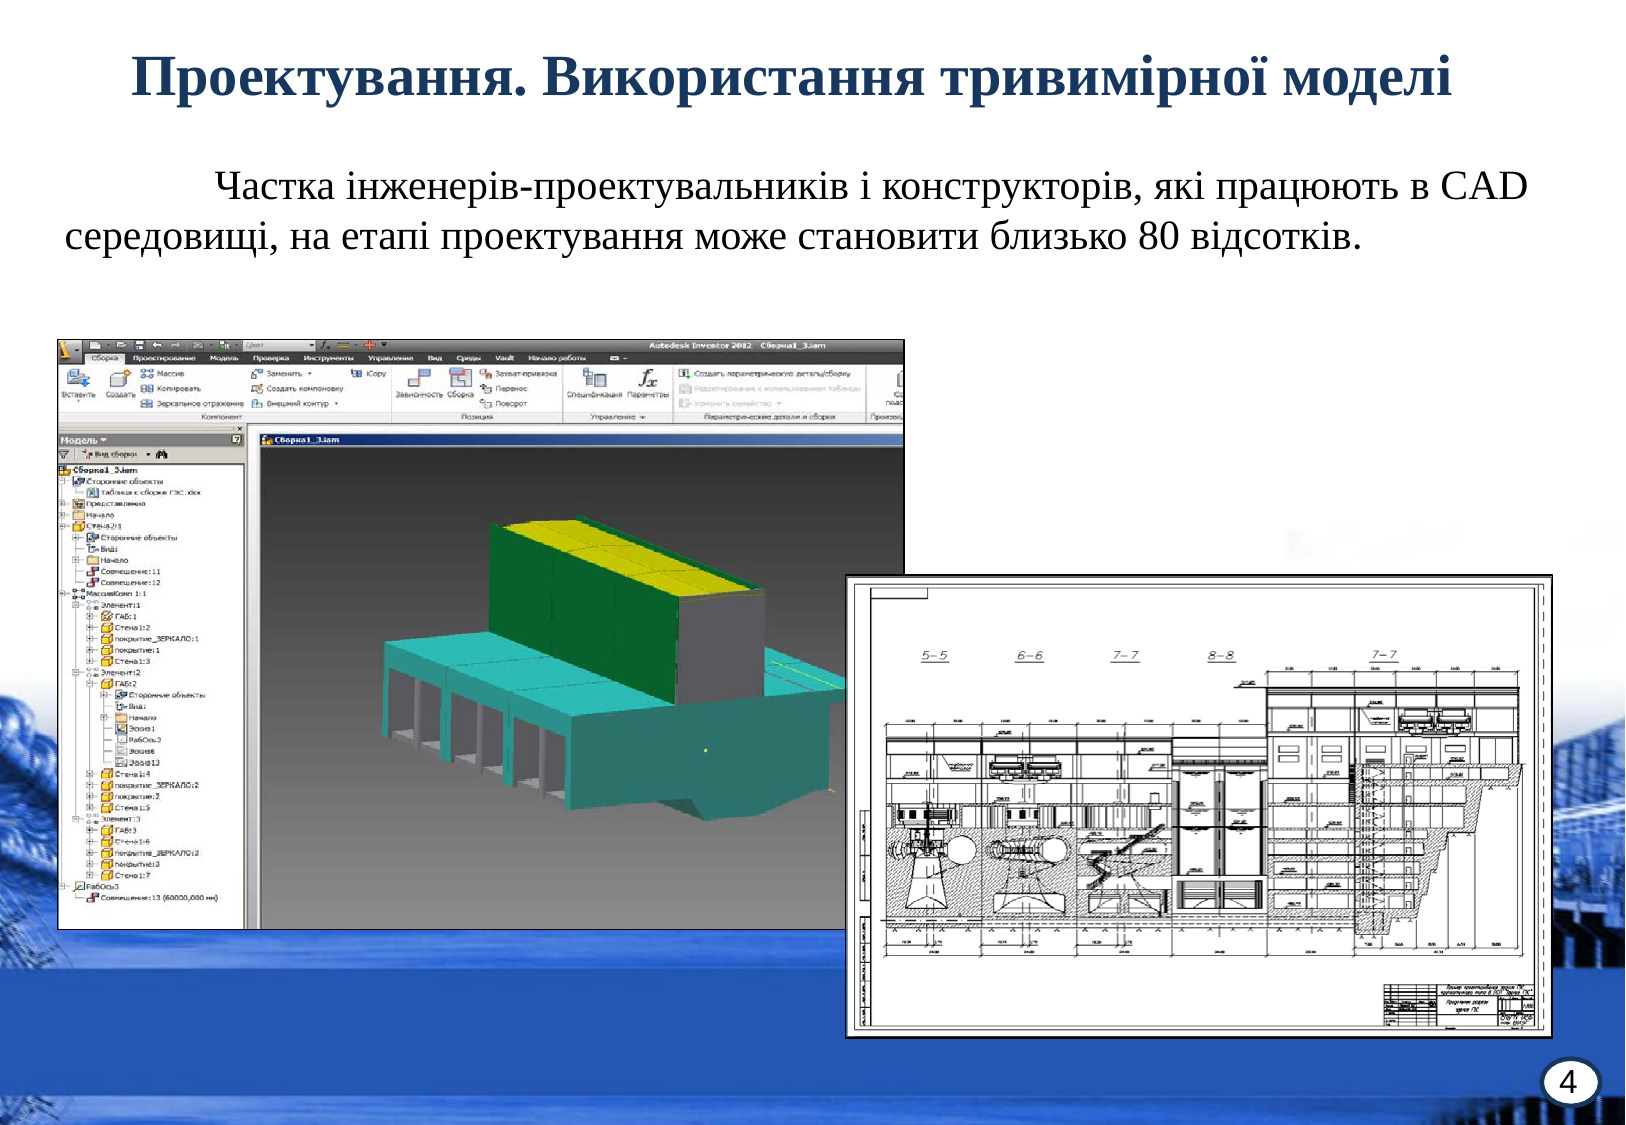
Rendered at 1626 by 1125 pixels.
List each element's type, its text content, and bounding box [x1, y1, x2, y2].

slide_number 4 [1554, 1061, 1601, 1125]
picture [0, 0, 1625, 1125]
text_box Частка інженерів-проектувальників і конструкторів, які працюють в CAD середовищі, на етапі проектування може становити близько 80 відсотків. [62, 105, 1531, 258]
text_box [57, 339, 905, 930]
title Проектування. Використання тривимірної моделі [109, 35, 1625, 225]
text_box [845, 575, 1553, 1039]
text_box [1541, 1063, 1554, 1102]
